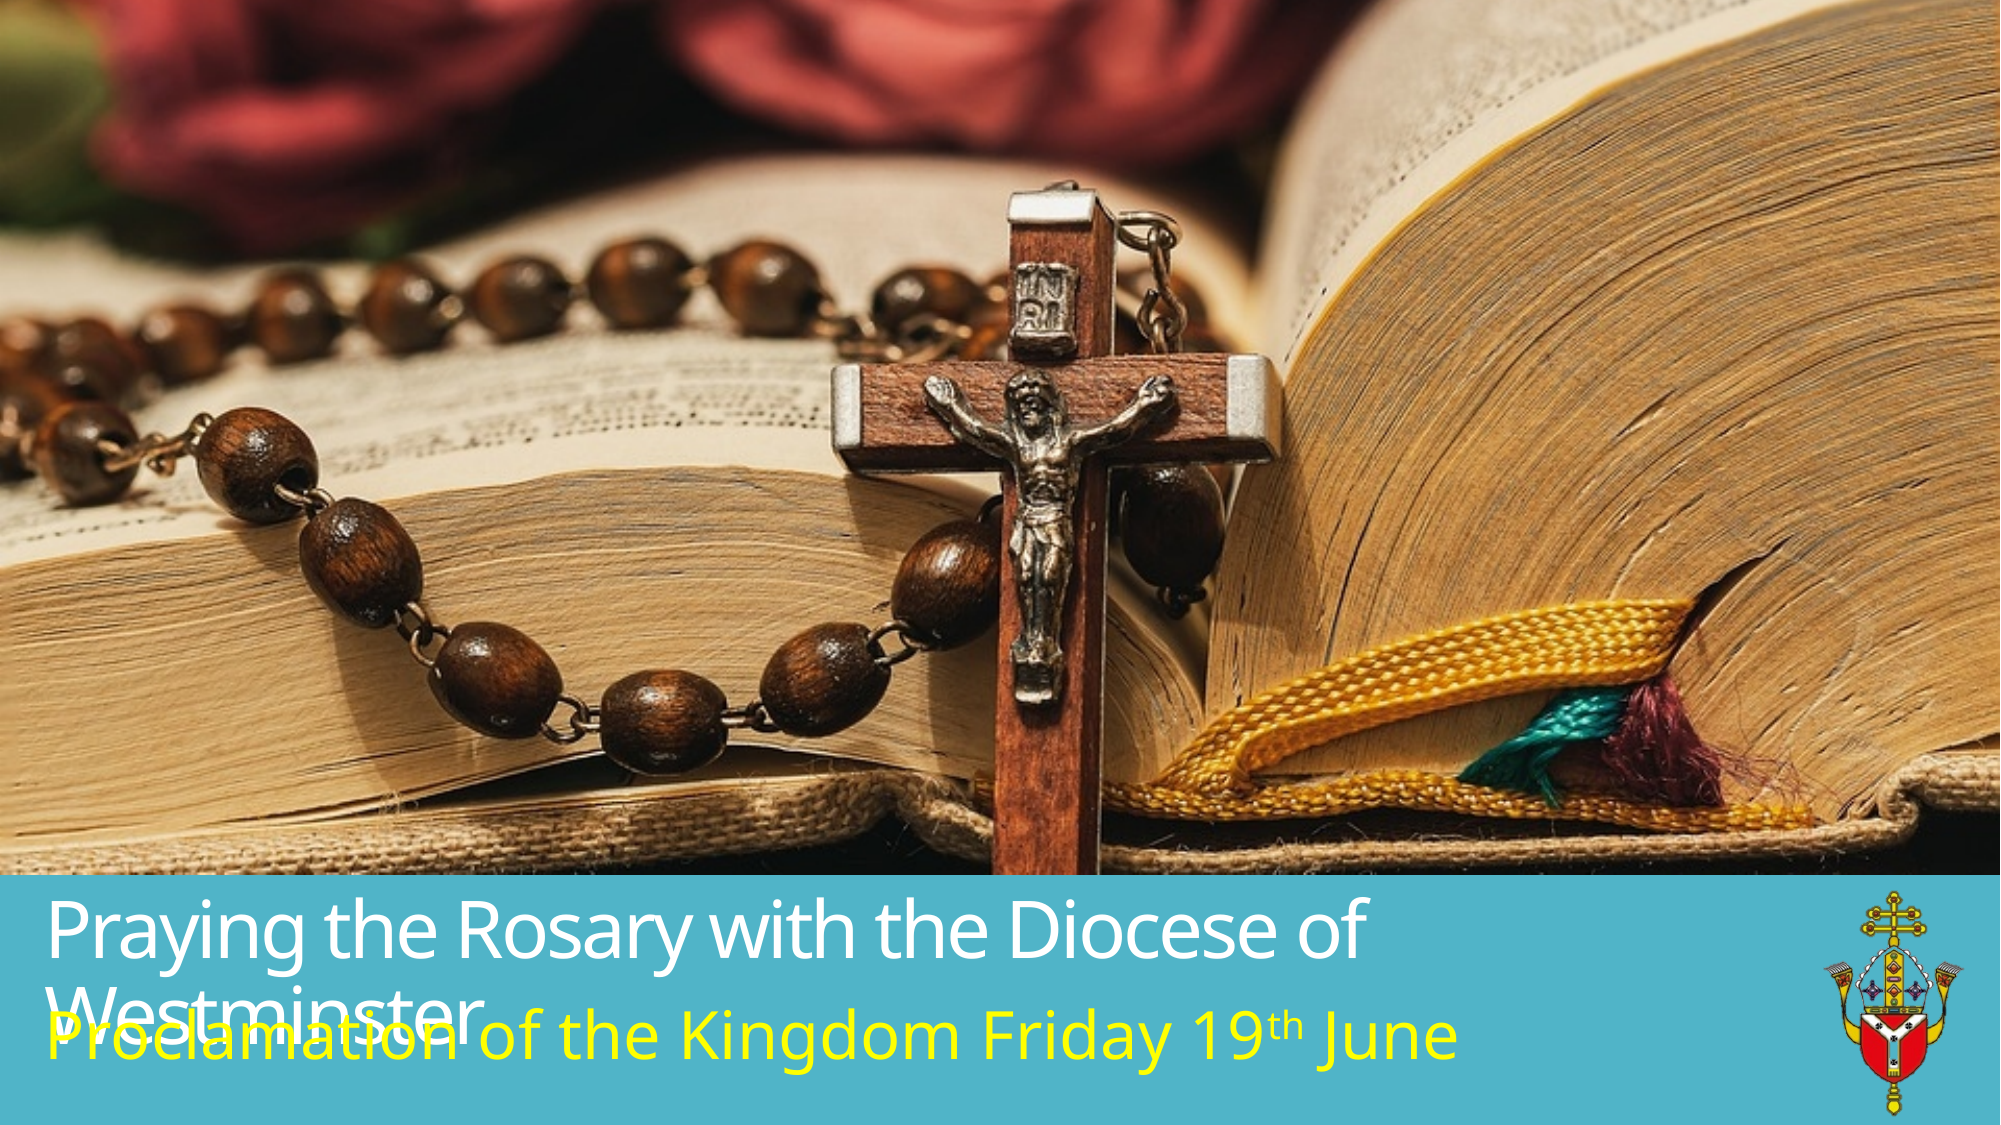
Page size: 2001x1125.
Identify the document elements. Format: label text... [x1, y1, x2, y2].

picture [0, 0, 2000, 875]
picture [1807, 882, 1971, 1121]
text_box Proclamation of the Kingdom Friday 19th June [29, 994, 1852, 1125]
text_box Praying the Rosary with the Diocese of Westminster [29, 882, 1807, 994]
